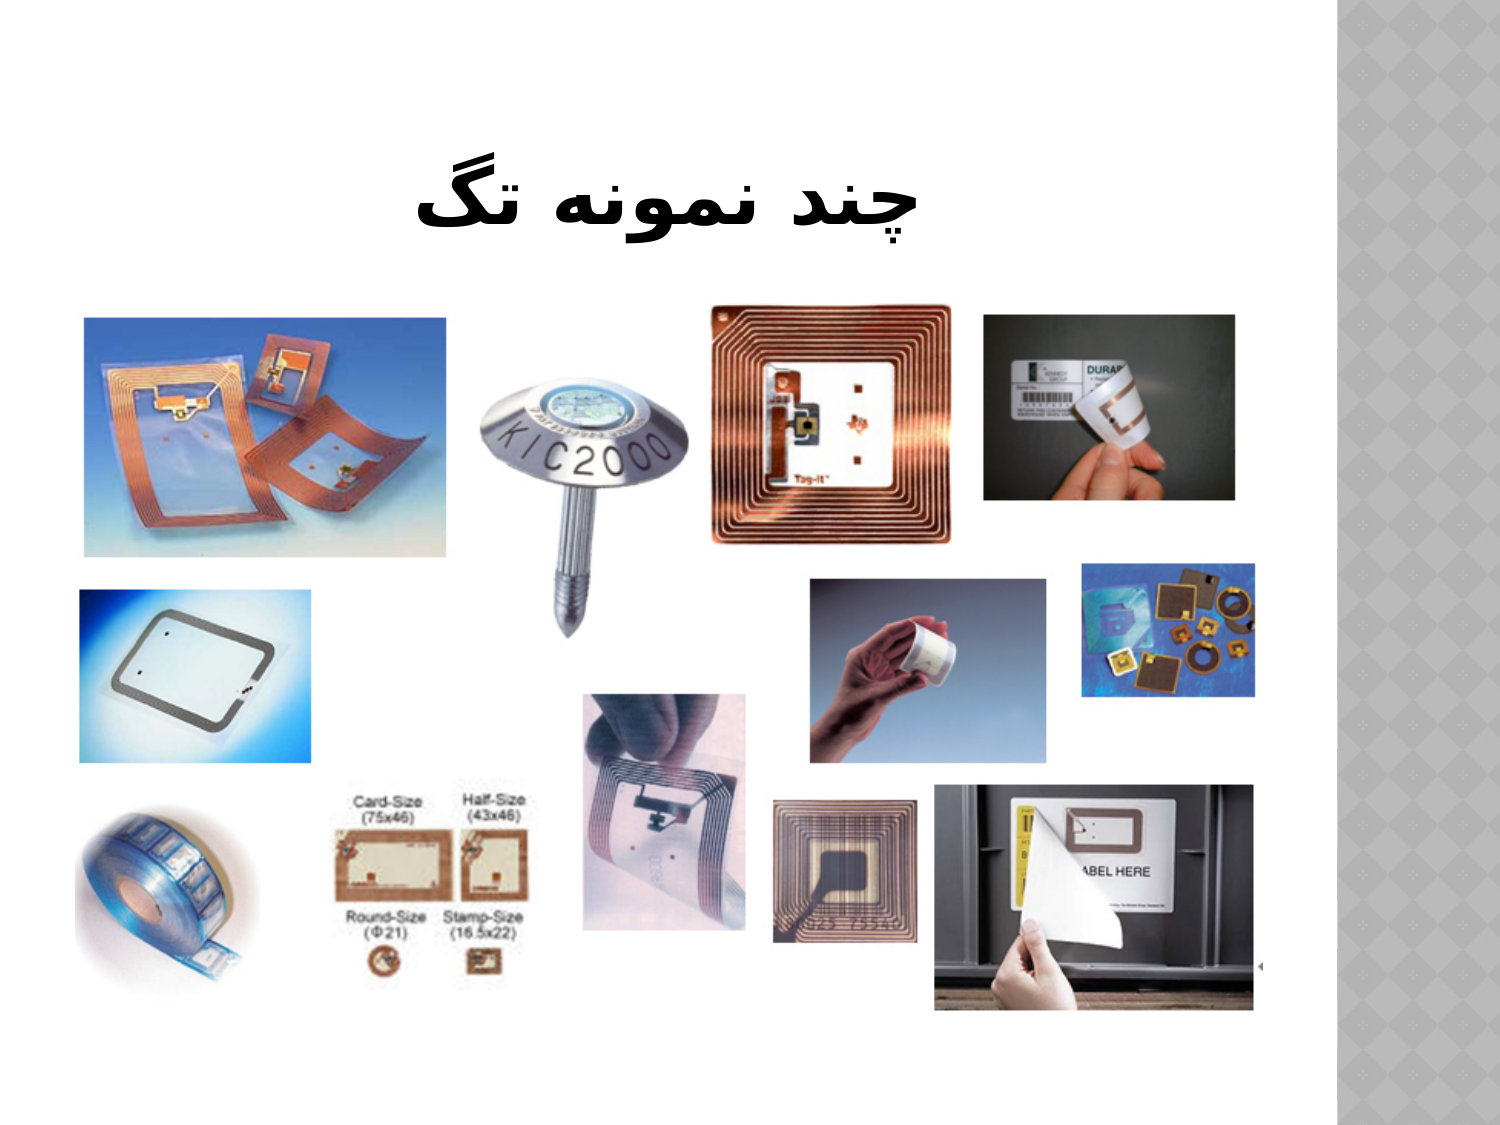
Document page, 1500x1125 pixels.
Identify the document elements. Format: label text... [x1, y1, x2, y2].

title چند نمونه تگ [75, 52, 1263, 240]
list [74, 300, 1263, 1023]
